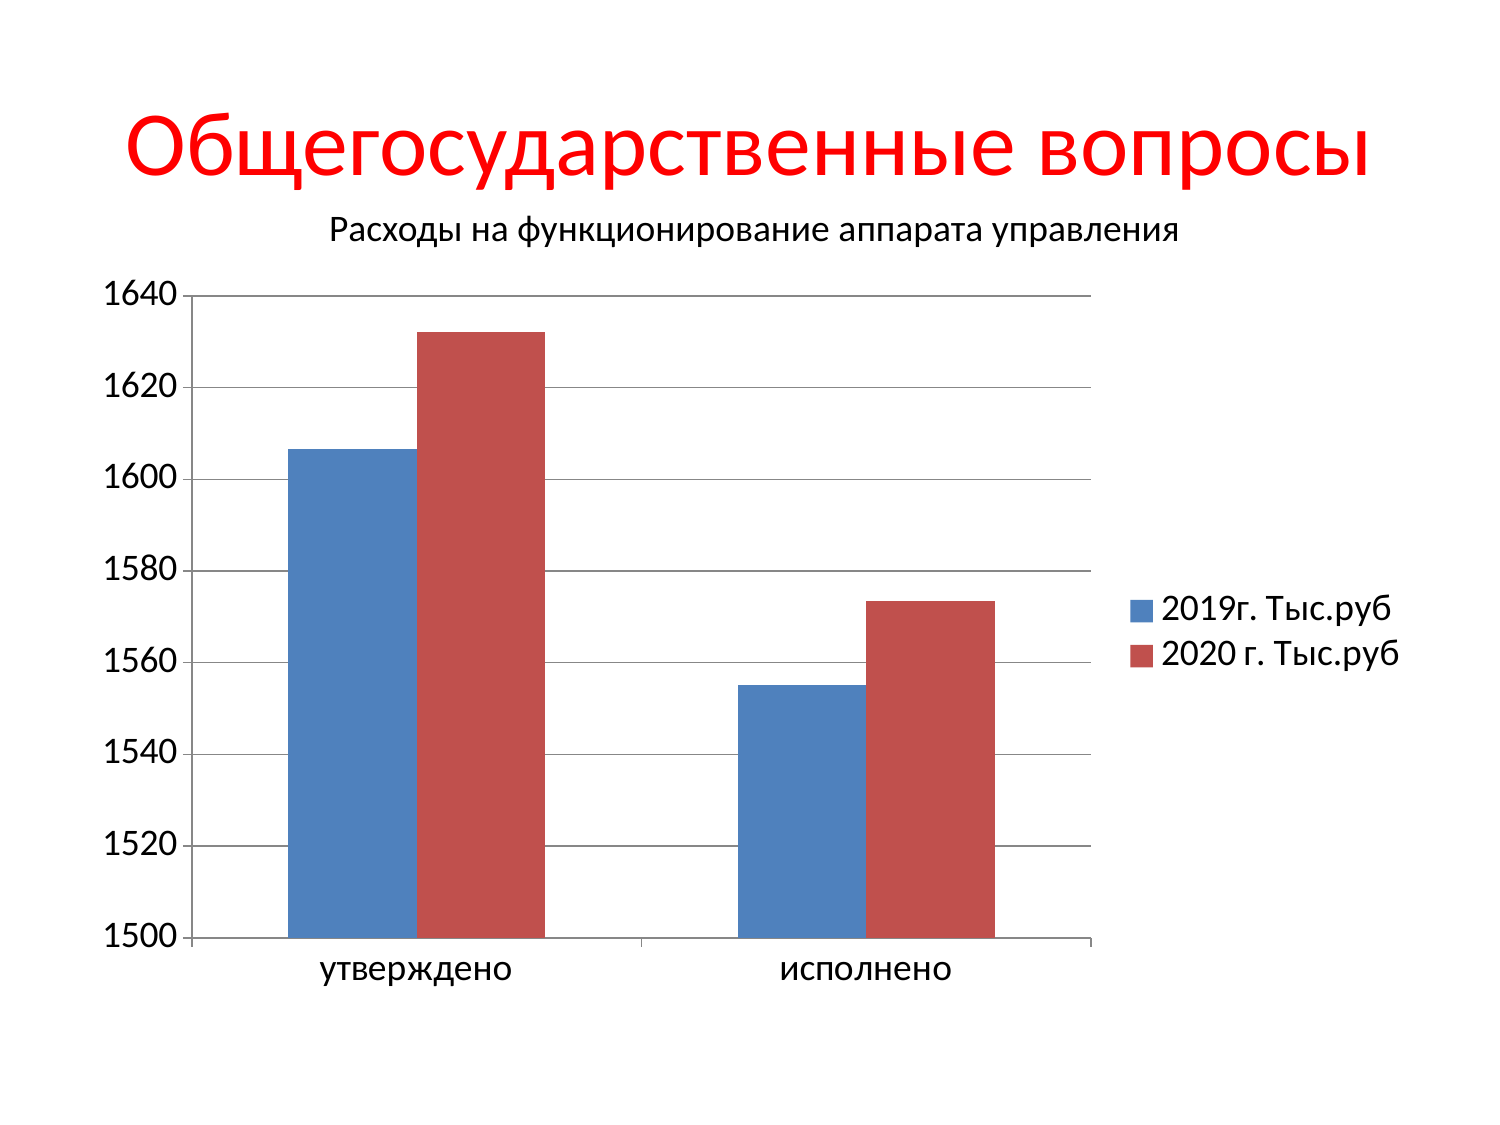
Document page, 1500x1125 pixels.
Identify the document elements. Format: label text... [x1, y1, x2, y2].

chart [74, 262, 1426, 1006]
title Общегосударственные вопросы [75, 45, 1425, 233]
text_box Расходы на функционирование аппарата управления [314, 196, 1196, 256]
